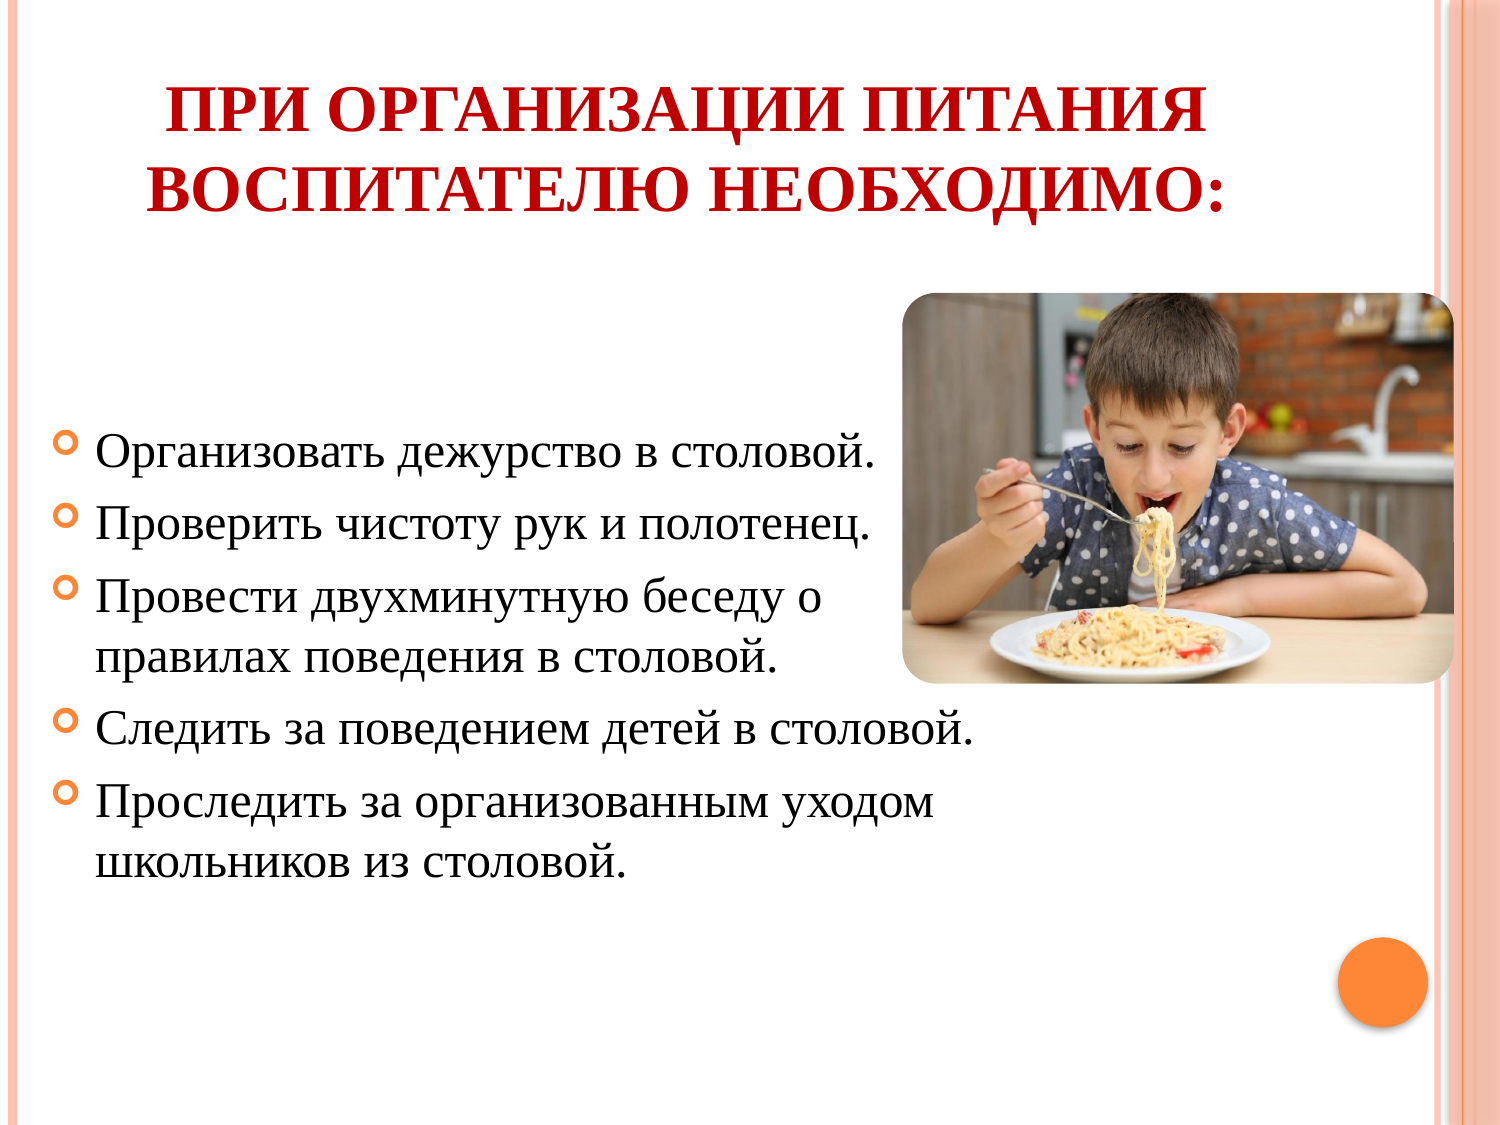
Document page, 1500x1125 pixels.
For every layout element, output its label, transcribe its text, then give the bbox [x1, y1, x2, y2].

picture [901, 292, 1455, 685]
list Организовать дежурство в столовой. Проверить чистоту рук и полотенец. Провести двухминутную беседу о правилах поведения в столовой. Следить за поведением детей в столовой. Проследить за организованным уходом школьников из столовой. [35, 410, 1027, 1125]
title При организации питания воспитателю необходимо: [75, 45, 1300, 233]
